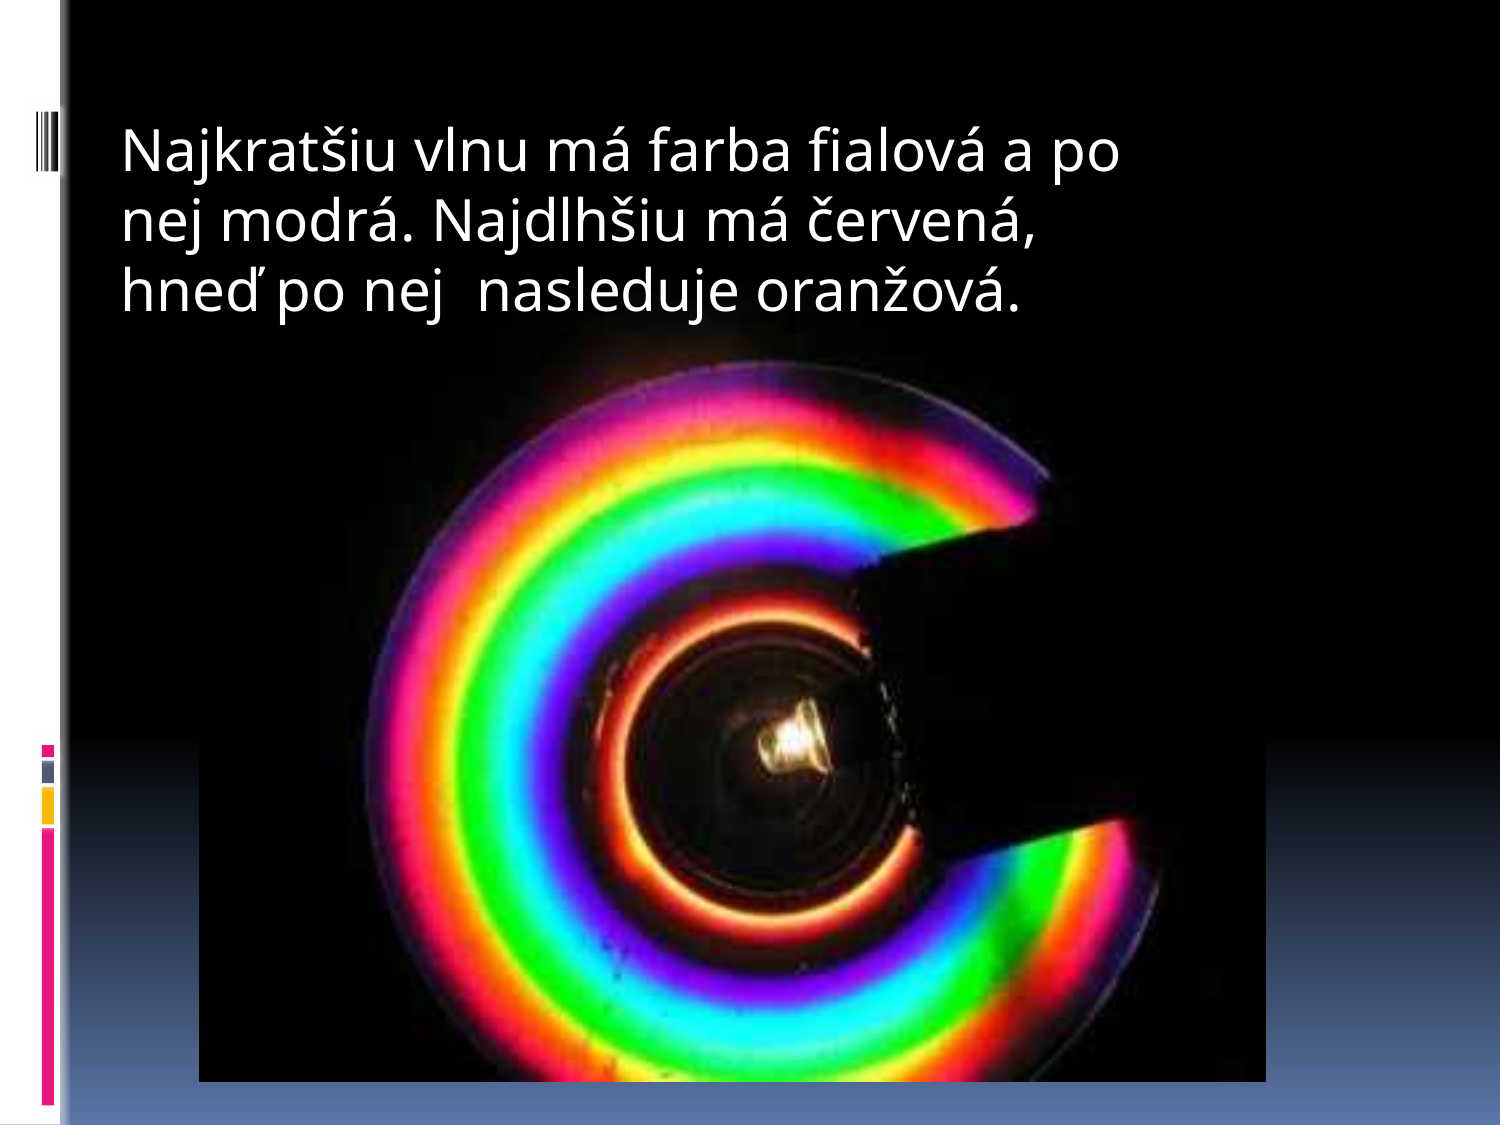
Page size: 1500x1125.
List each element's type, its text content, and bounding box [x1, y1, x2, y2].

picture [198, 280, 1266, 1082]
text_box Najkratšiu vlnu má farba fialová a po nej modrá. Najdlhšiu má červená, hneď po nej nasleduje oranžová. [105, 105, 1207, 331]
